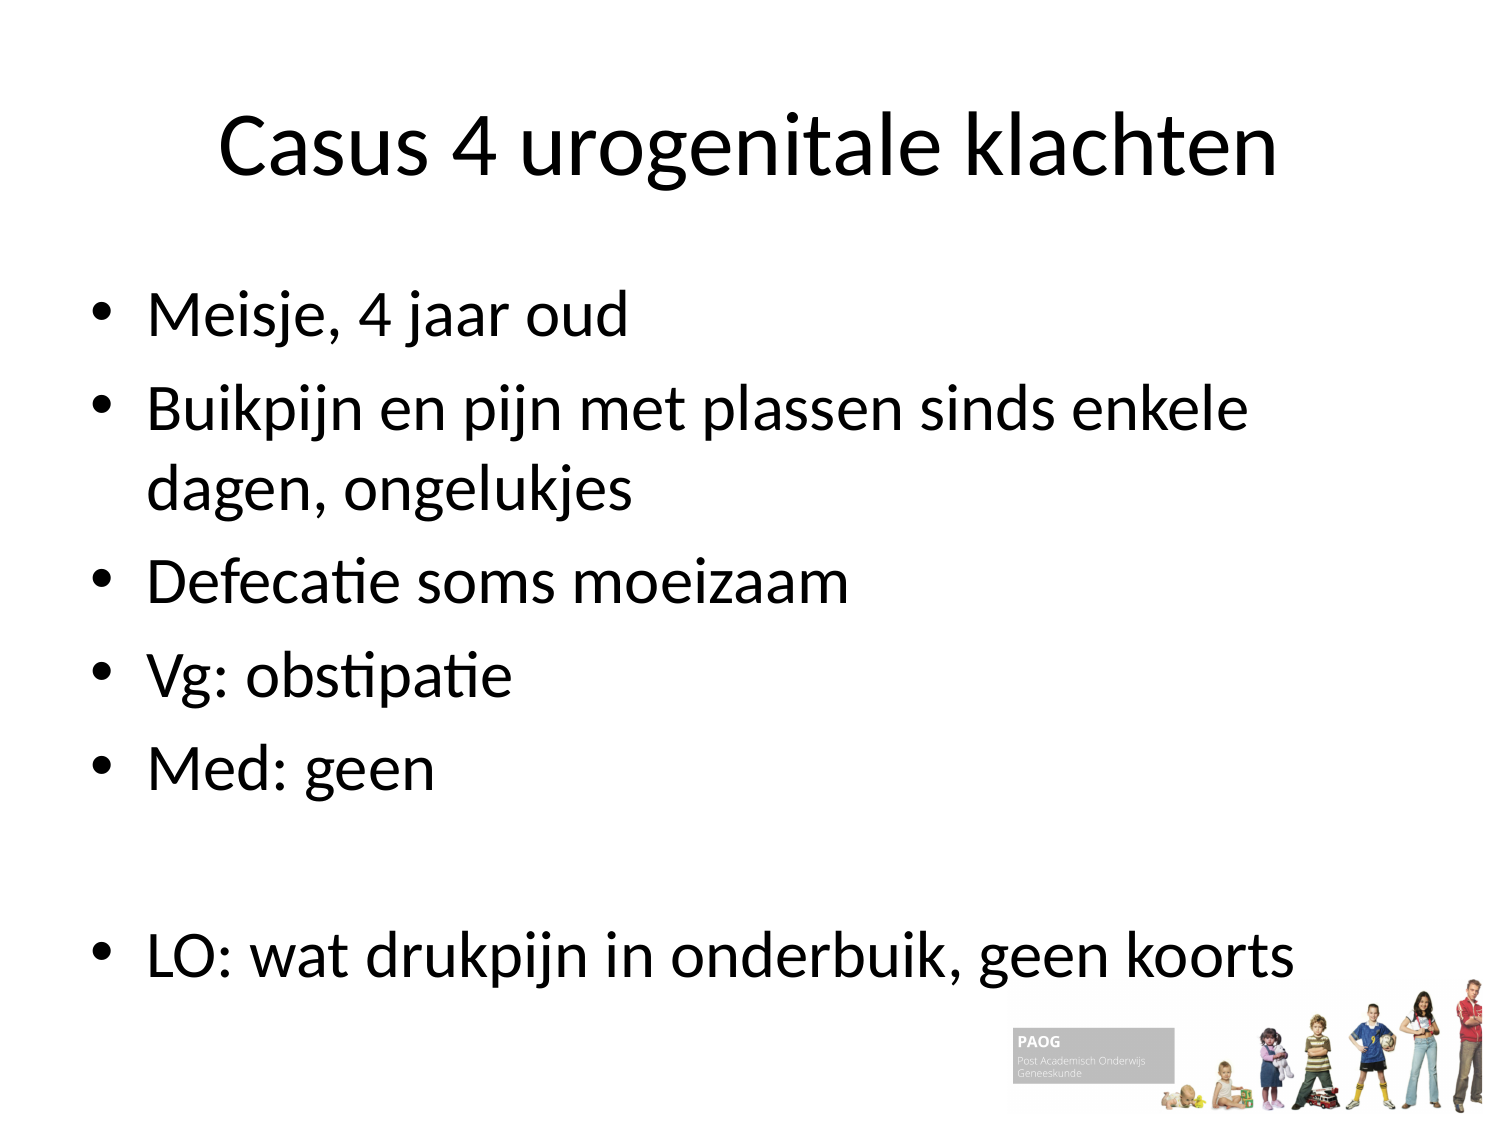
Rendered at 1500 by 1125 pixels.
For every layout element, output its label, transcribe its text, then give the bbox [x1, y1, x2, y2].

picture [1007, 978, 1483, 1114]
title Casus 4 urogenitale klachten [75, 45, 1425, 233]
list Meisje, 4 jaar oud Buikpijn en pijn met plassen sinds enkele dagen, ongelukjes Defecatie soms moeizaam Vg: obstipatie Med: geen LO: wat drukpijn in onderbuik, geen koorts [75, 262, 1425, 1005]
